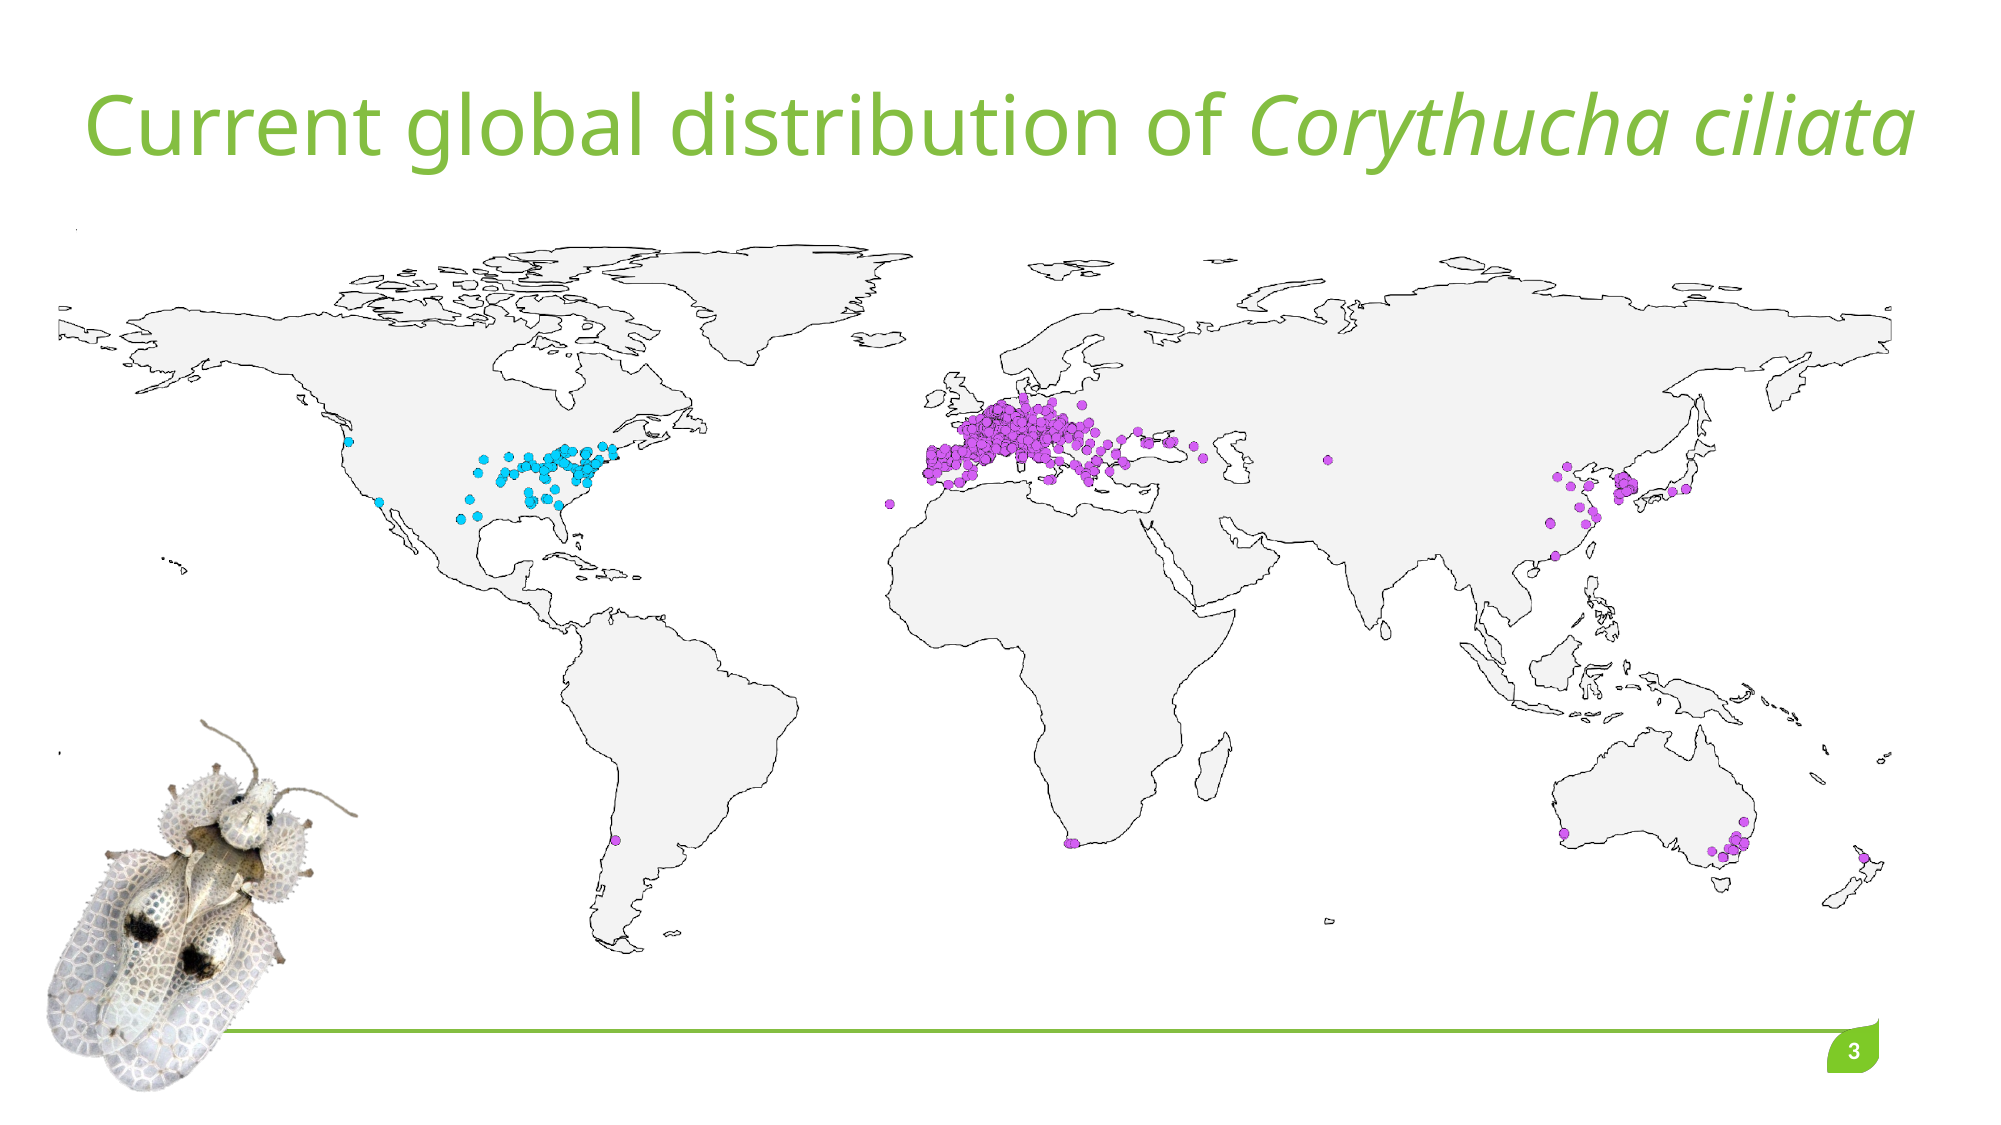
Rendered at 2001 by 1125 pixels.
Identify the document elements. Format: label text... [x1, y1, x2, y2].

title Current global distribution of Corythucha ciliata [0, 0, 2000, 257]
picture [1827, 1018, 1879, 1073]
picture [0, 228, 1962, 1125]
